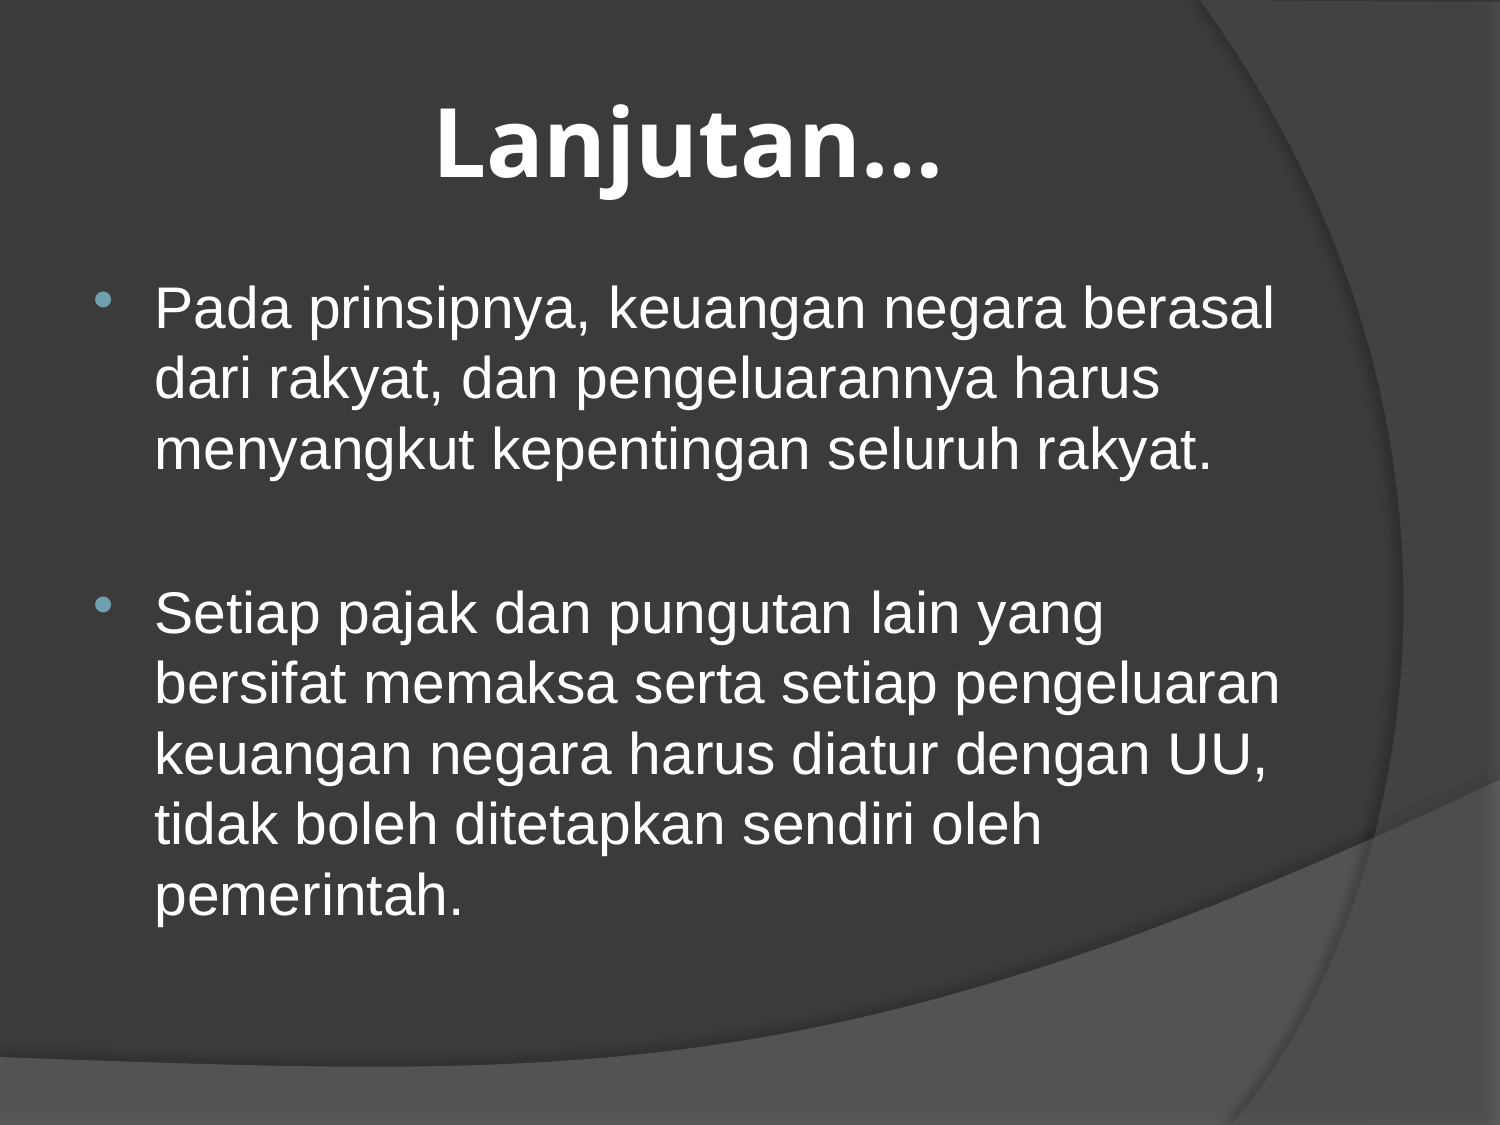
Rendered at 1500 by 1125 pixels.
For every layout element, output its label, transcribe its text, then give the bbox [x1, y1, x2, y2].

list Pada prinsipnya, keuangan negara berasal dari rakyat, dan pengeluarannya harus menyangkut kepentingan seluruh rakyat. Setiap pajak dan pungutan lain yang bersifat memaksa serta setiap pengeluaran keuangan negara harus diatur dengan UU, tidak boleh ditetapkan sendiri oleh pemerintah. [75, 262, 1300, 1005]
title Lanjutan… [75, 45, 1300, 233]
